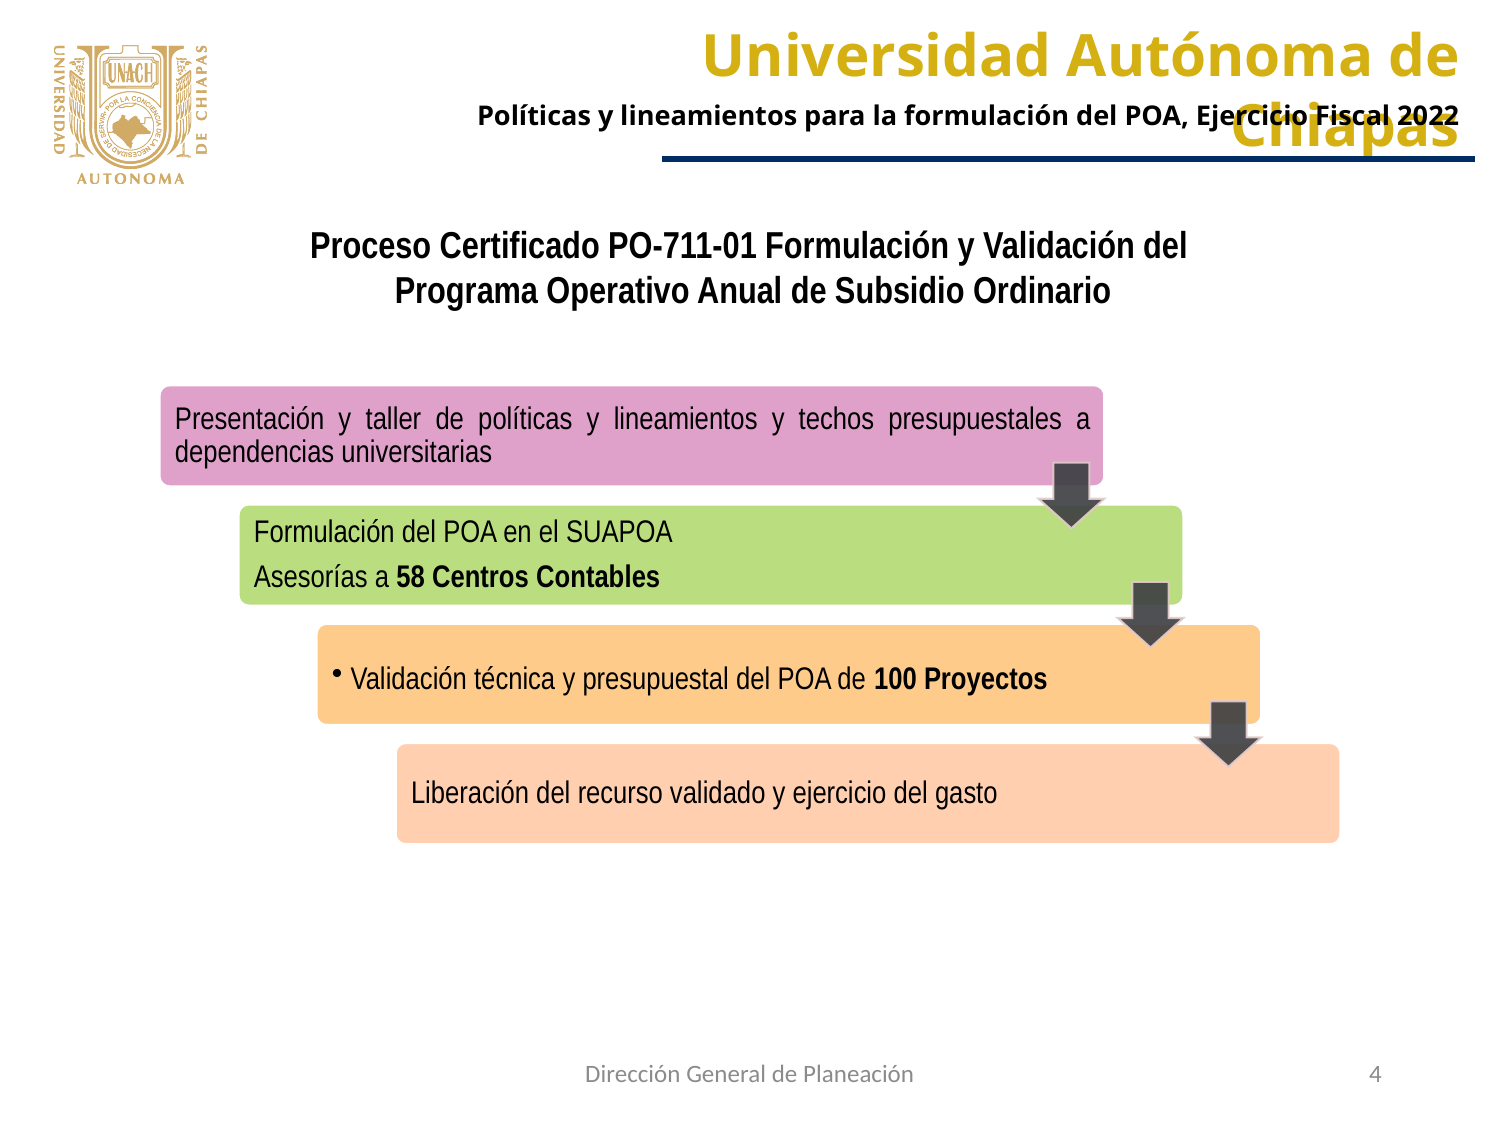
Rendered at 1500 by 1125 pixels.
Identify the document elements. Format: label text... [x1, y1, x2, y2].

slide_number 4 [1059, 1042, 1397, 1103]
footer Dirección General de Planeación [496, 1042, 1004, 1103]
picture [53, 45, 208, 185]
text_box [159, 385, 1341, 845]
text_box Universidad Autónoma de Chiapas [606, 10, 1475, 157]
text_box Políticas y lineamientos para la formulación del POA, Ejercicio Fiscal 2022 [291, 91, 1474, 139]
text_box Proceso Certificado PO-711-01 Formulación y Validación del Programa Operativo Anual de Subsidio Ordinario [44, 213, 1463, 319]
